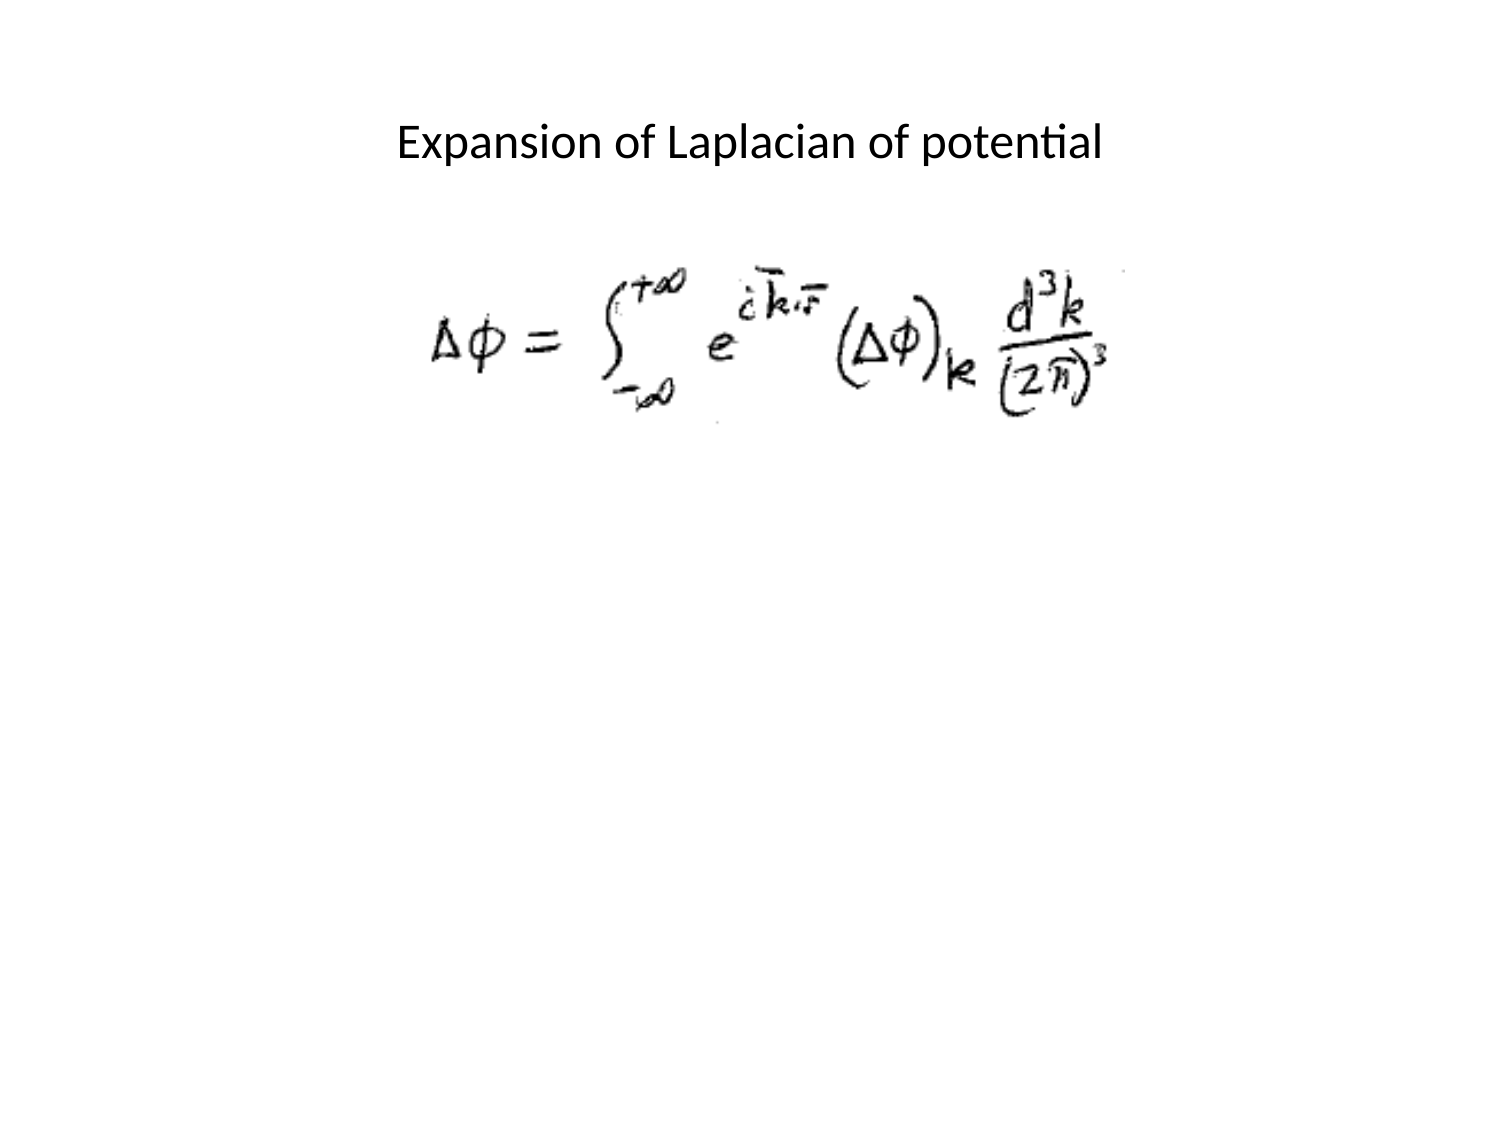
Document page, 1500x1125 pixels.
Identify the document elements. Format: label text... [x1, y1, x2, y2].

title Expansion of Laplacian of potential [75, 45, 1425, 233]
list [412, 262, 1126, 439]
